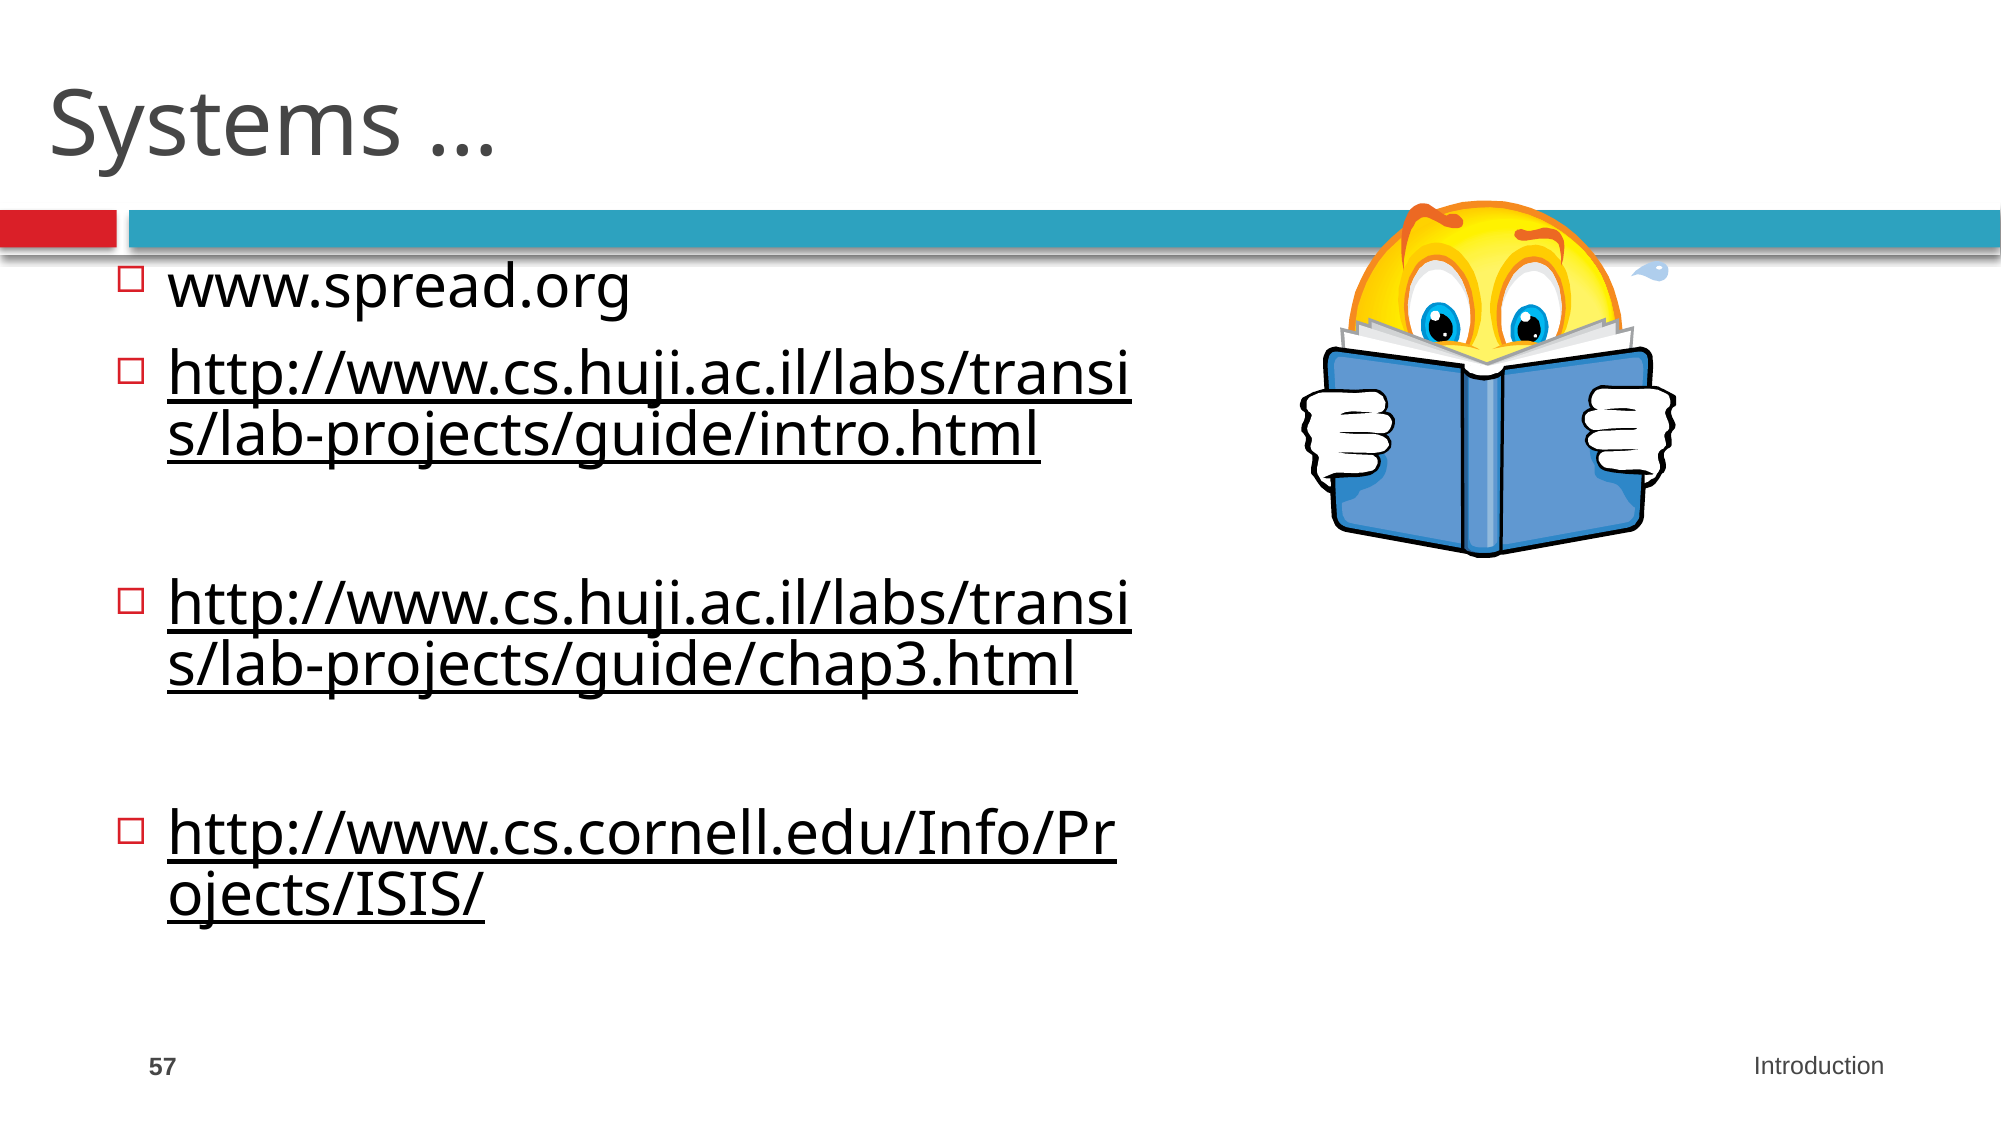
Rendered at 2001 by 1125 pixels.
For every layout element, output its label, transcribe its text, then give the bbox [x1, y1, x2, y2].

footer Introduction [1133, 1042, 1900, 1103]
title Systems … [33, 37, 1967, 200]
slide_number 57 [134, 1042, 568, 1103]
list www.spread.org http://www.cs.huji.ac.il/labs/transis/lab-projects/guide/intro.html http://www.cs.huji.ac.il/labs/transis/lab-projects/guide/chap3.html http://www.cs.cornell.edu/Info/Projects/ISIS/ [99, 239, 1150, 1050]
picture [1299, 199, 1677, 559]
